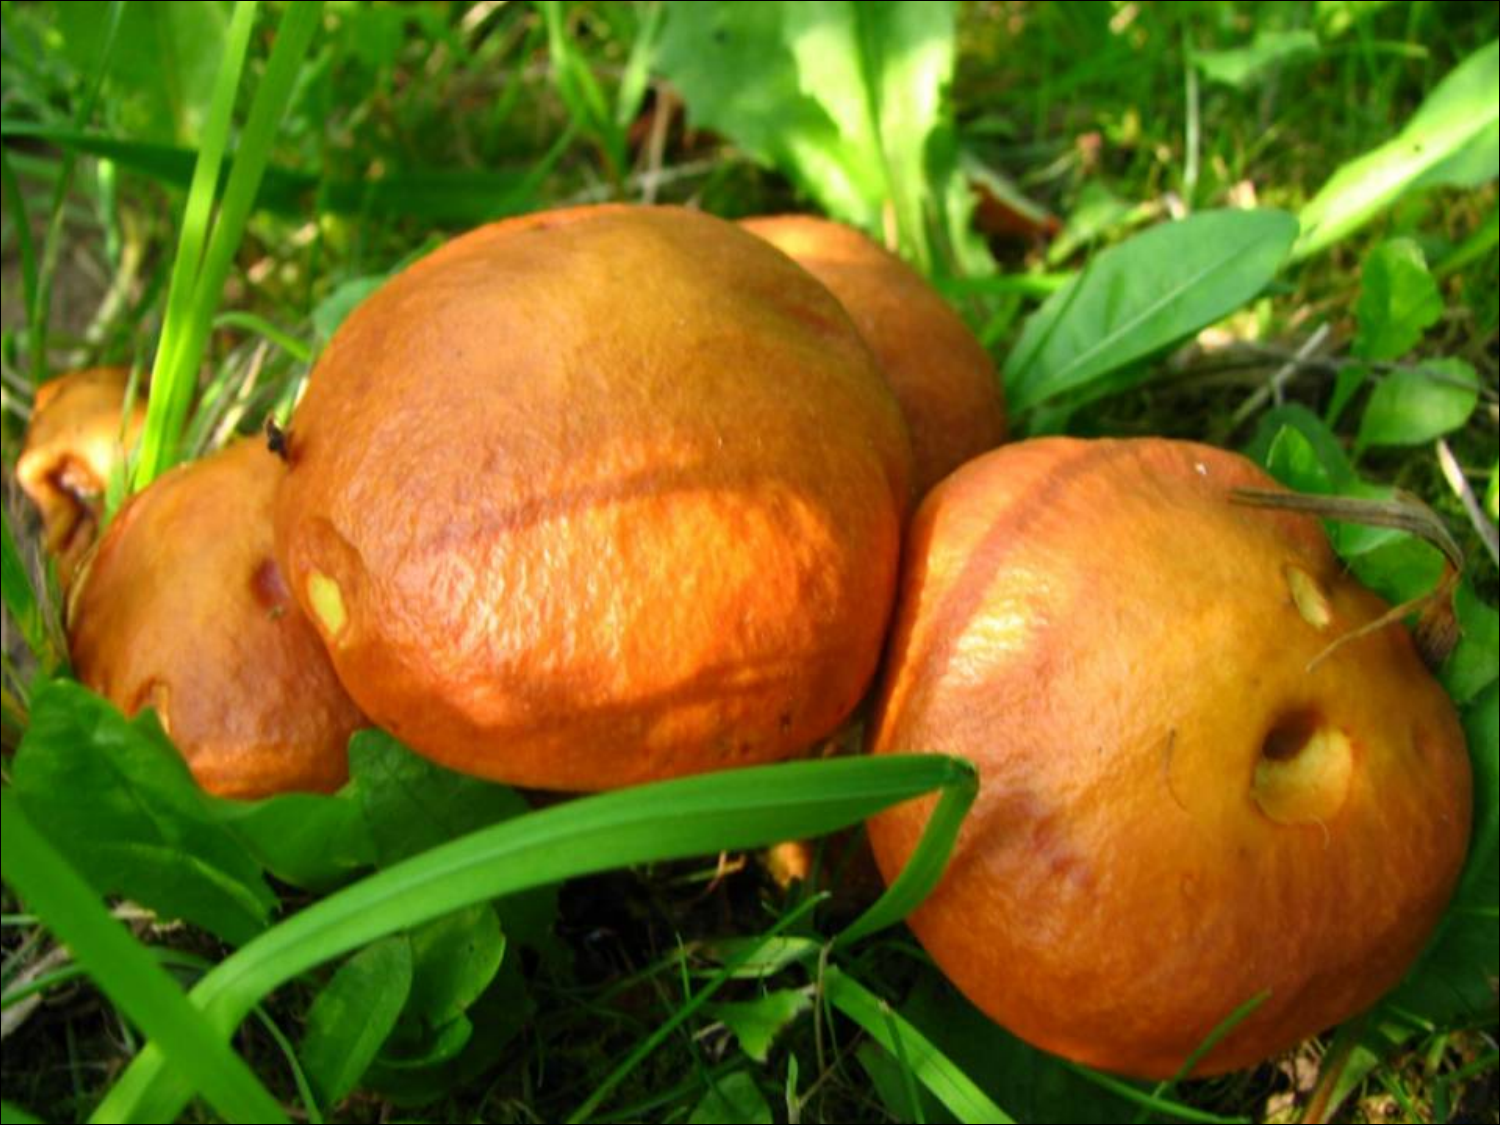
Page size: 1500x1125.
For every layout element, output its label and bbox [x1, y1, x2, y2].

text_box [0, 0, 1500, 1125]
